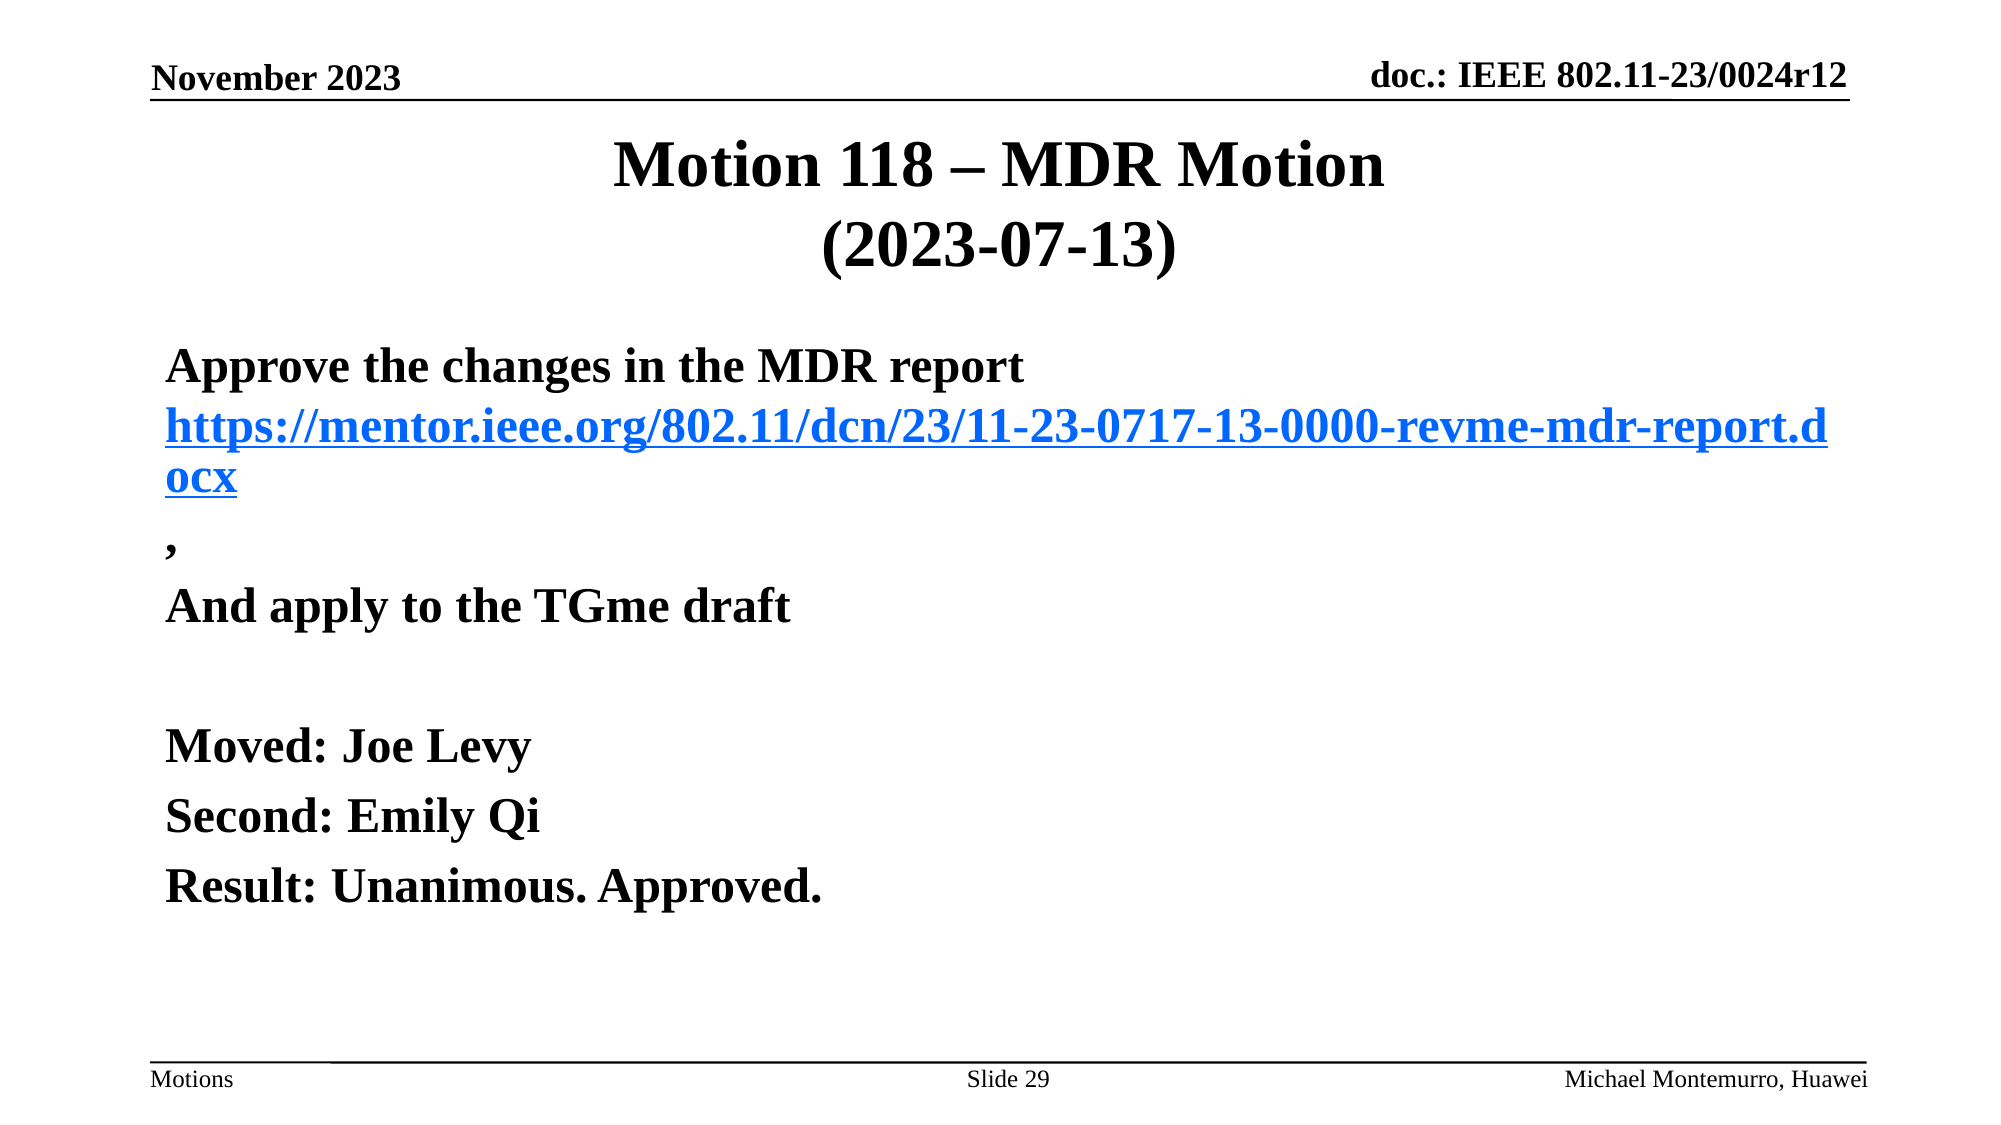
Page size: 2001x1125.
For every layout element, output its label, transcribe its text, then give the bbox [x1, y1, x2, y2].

list Approve the changes in the MDR report https://mentor.ieee.org/802.11/dcn/23/11-23-0717-13-0000-revme-mdr-report.docx, And apply to the TGme draft Moved: Joe Levy Second: Emily Qi Result: Unanimous. Approved. [150, 324, 1850, 1000]
footer Michael Montemurro, Huawei [1266, 1061, 1869, 1093]
title Motion 118 – MDR Motion (2023-07-13) [150, 112, 1850, 288]
slide_number Slide 29 [964, 1061, 1053, 1093]
